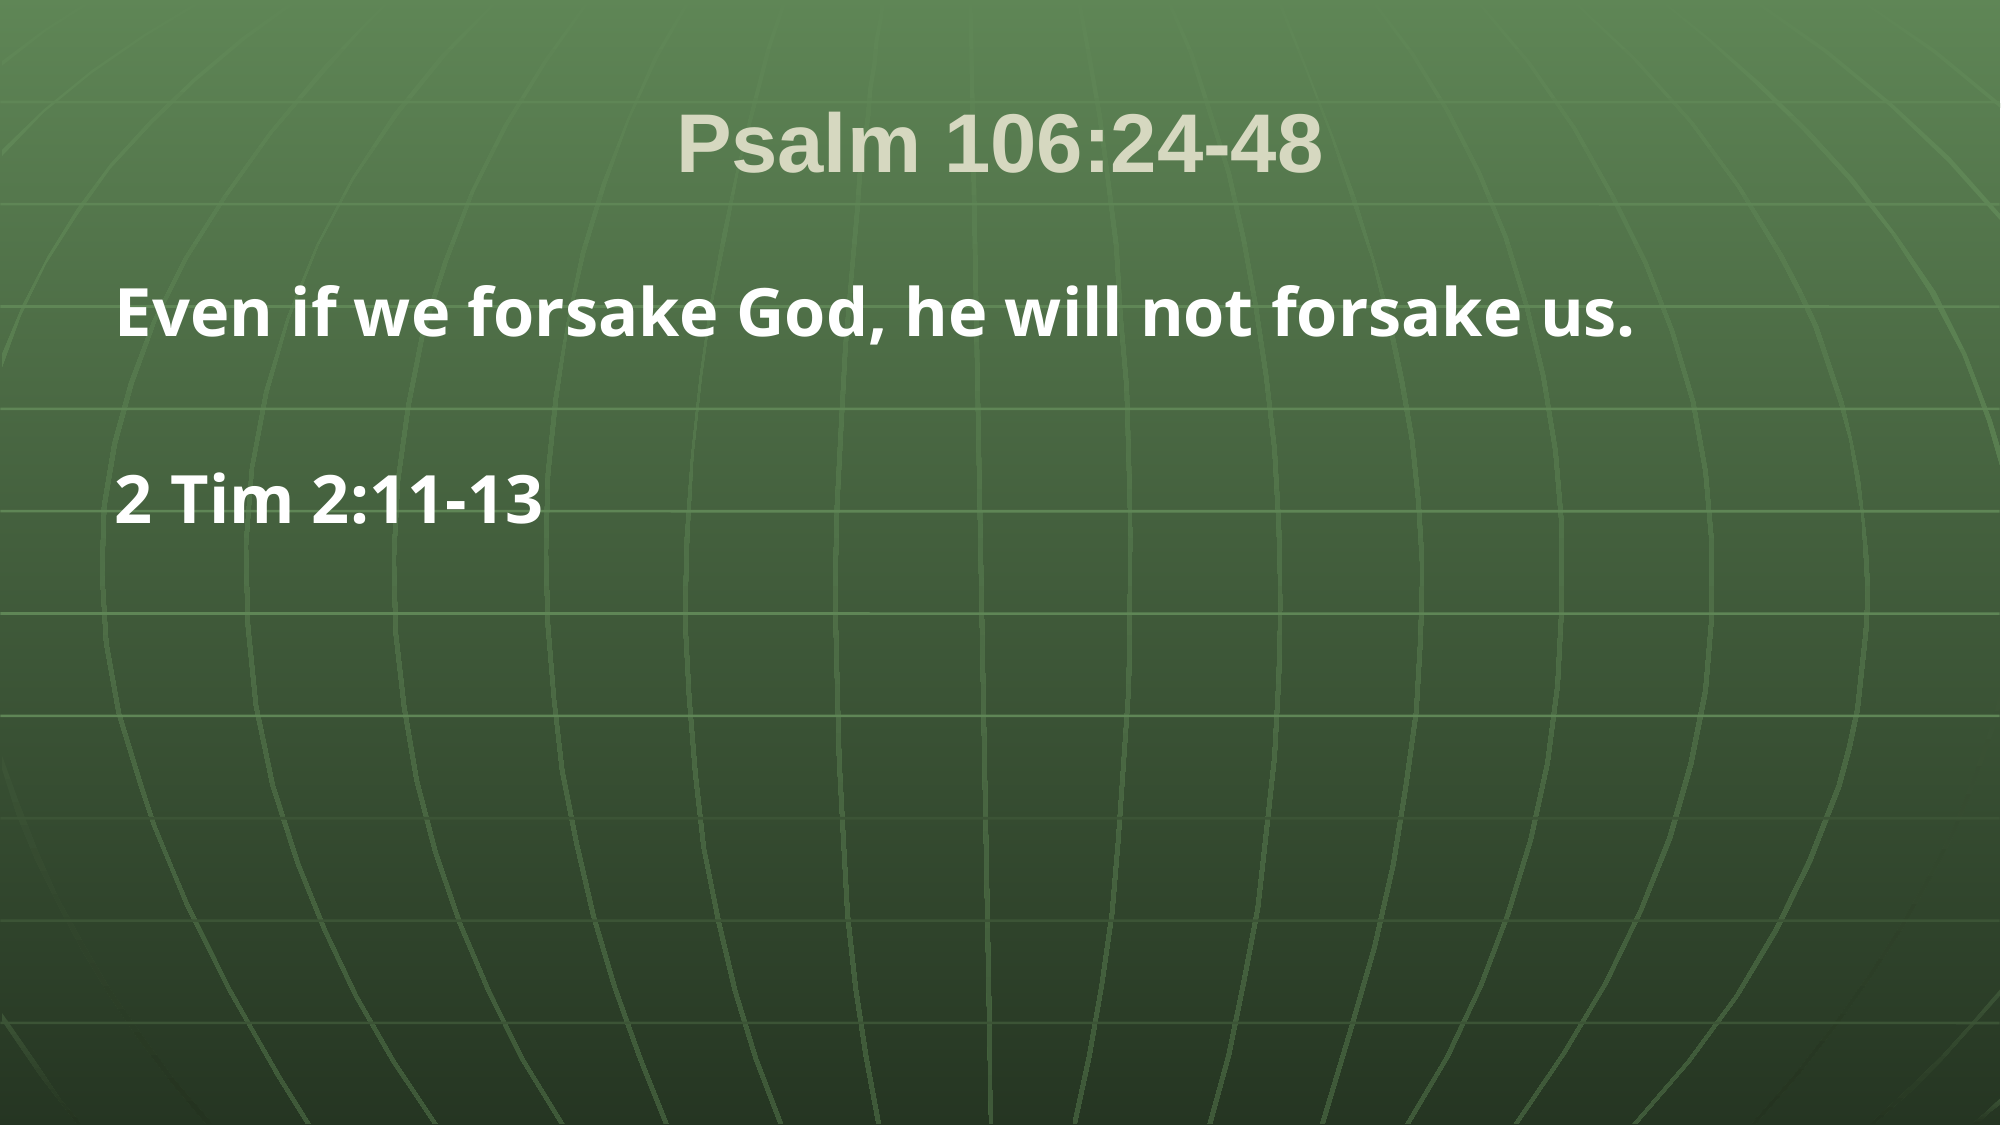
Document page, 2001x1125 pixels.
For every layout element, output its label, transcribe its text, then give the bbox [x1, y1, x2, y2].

title Psalm 106:24-48 [99, 45, 1900, 233]
list Even if we forsake God, he will not forsake us. 2 Tim 2:11-13 [99, 262, 1900, 1006]
